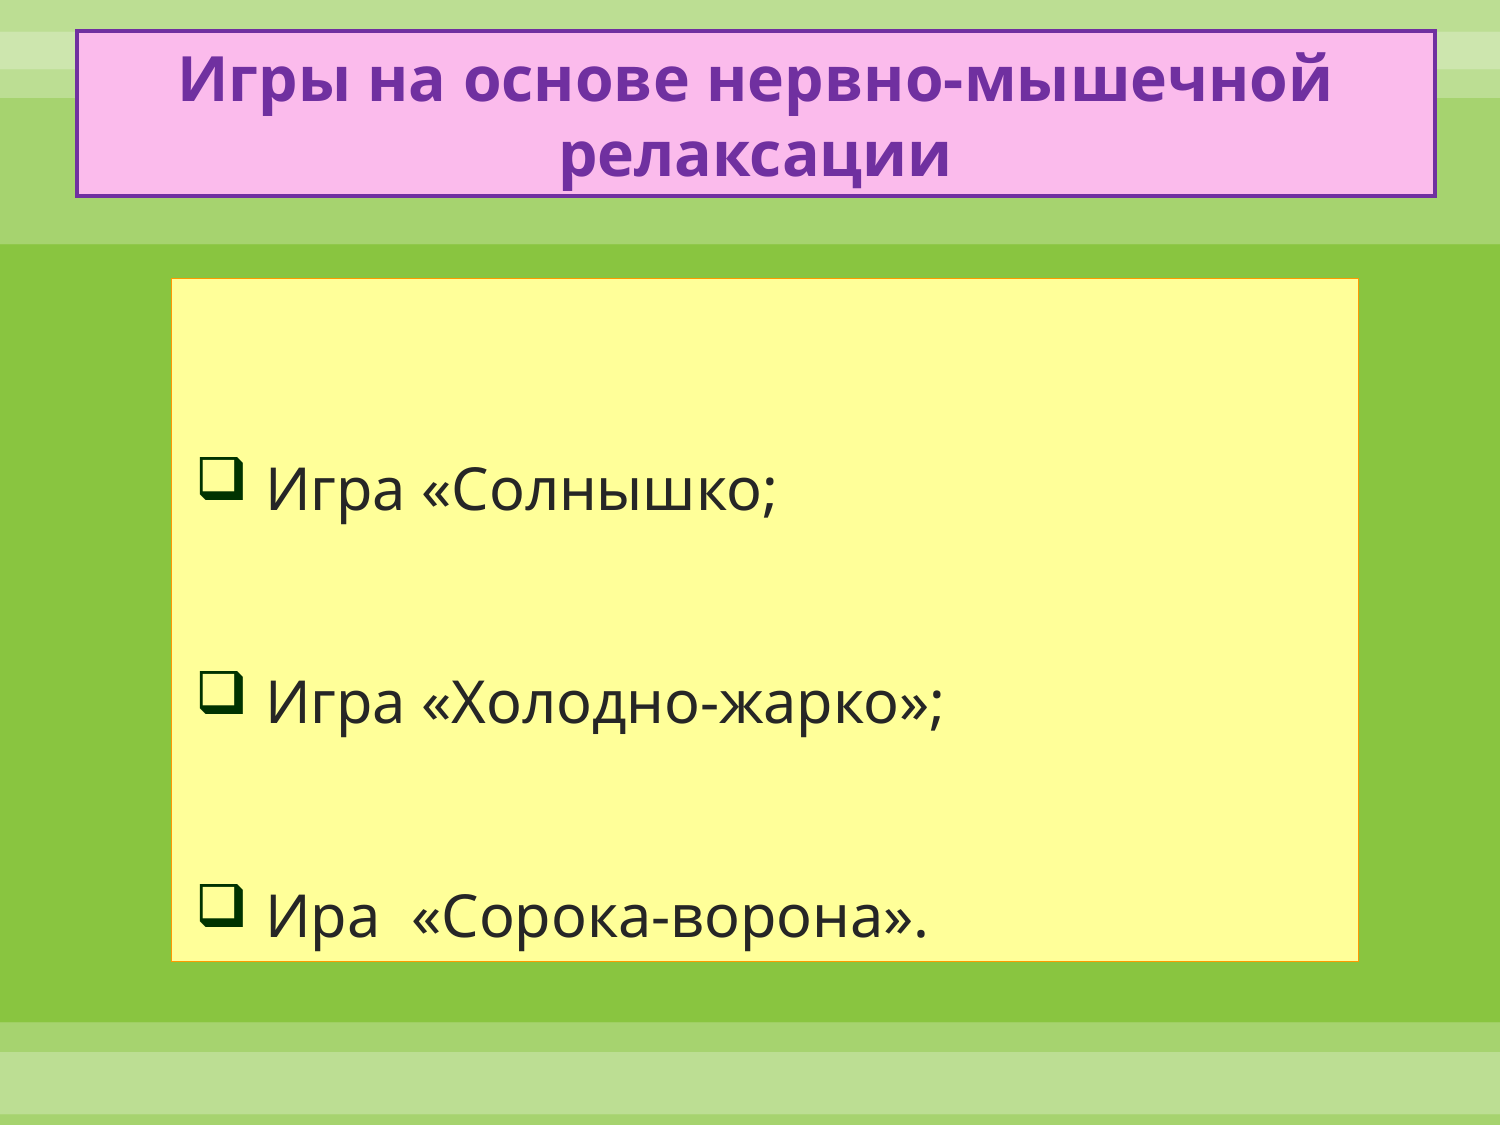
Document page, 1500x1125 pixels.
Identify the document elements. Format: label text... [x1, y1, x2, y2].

list Игра «Солнышко; Игра «Холодно-жарко»; Ира «Сорока-ворона». [171, 278, 1359, 962]
picture [0, 0, 1500, 1125]
title Игры на основе нервно-мышечной релаксации [75, 29, 1437, 198]
